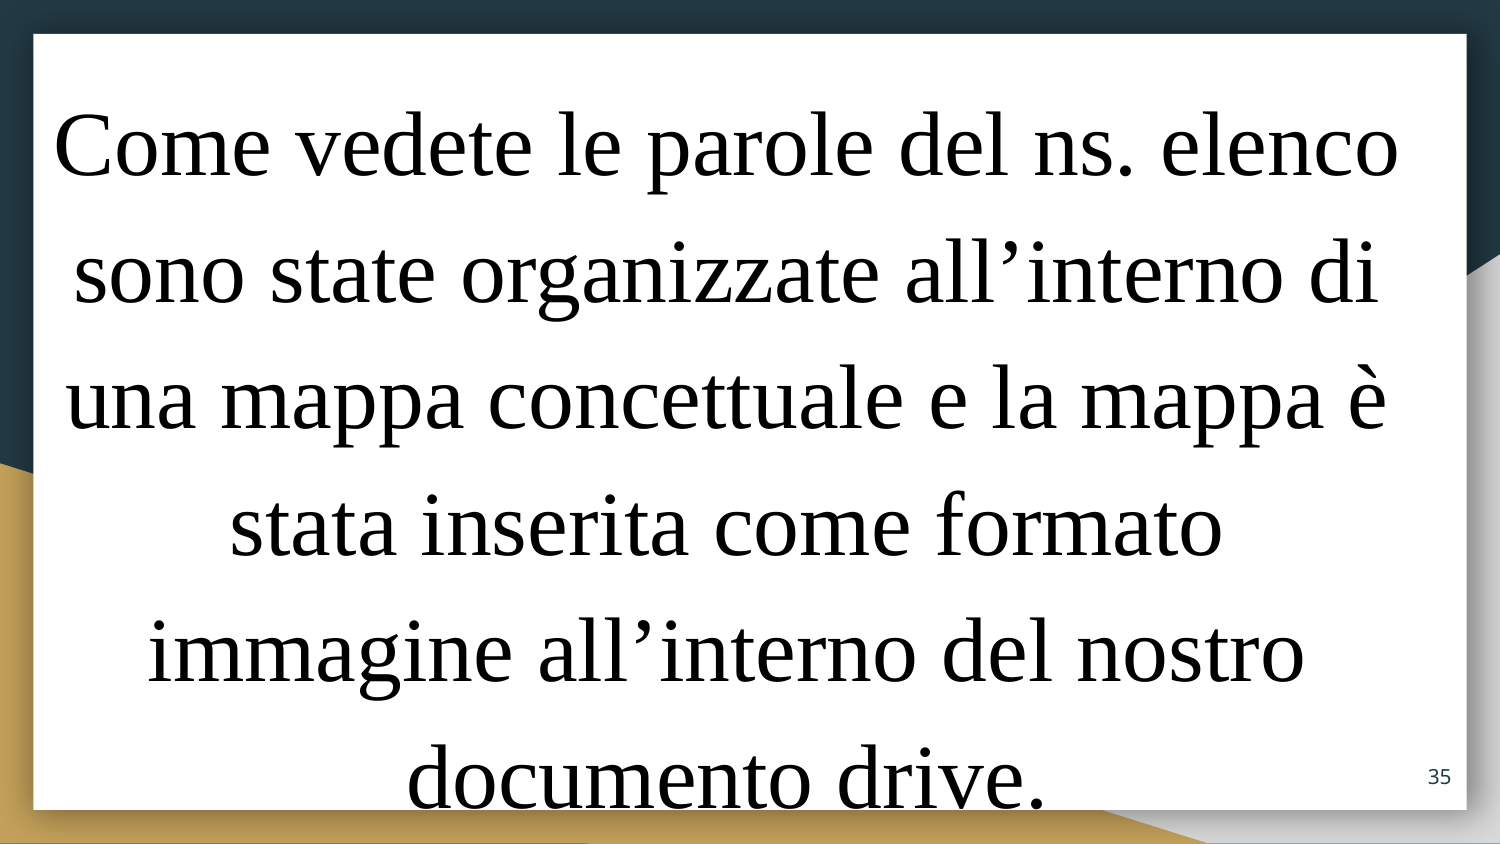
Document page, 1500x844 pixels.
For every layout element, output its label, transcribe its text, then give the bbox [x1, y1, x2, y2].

title Come vedete le parole del ns. elenco sono state organizzate all’interno di una mappa concettuale e la mappa è stata inserita come formato immagine all’interno del nostro documento drive. [32, 52, 1424, 810]
slide_number 35 [1376, 745, 1467, 810]
